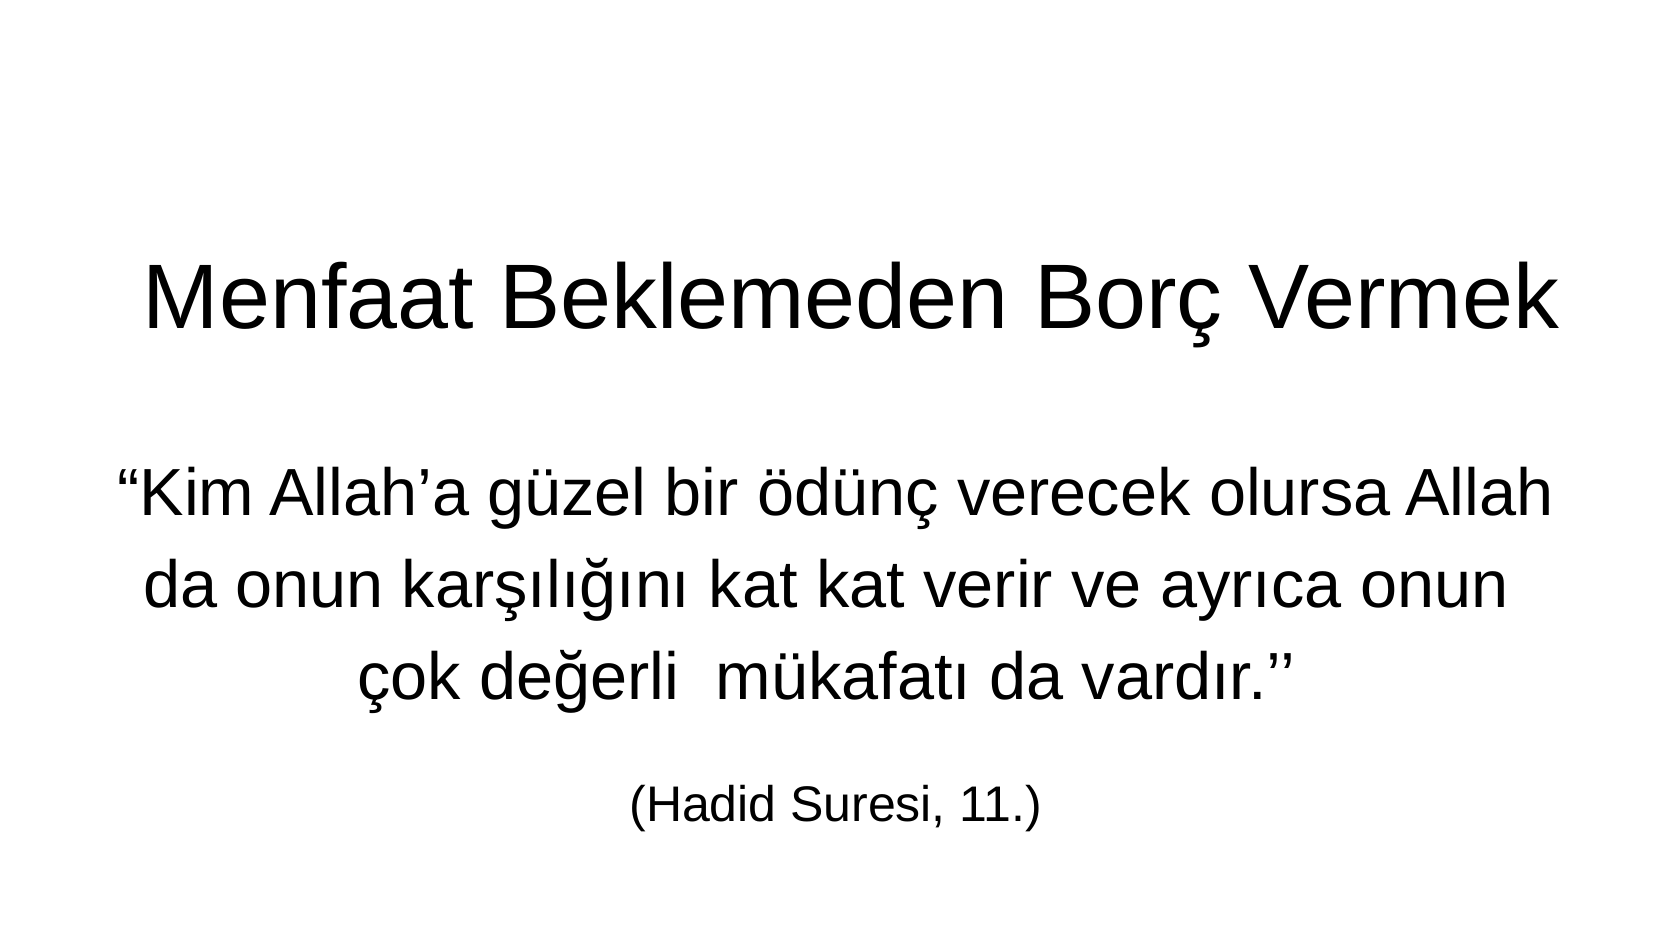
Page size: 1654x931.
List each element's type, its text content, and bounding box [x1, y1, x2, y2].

text_box Menfaat Beklemeden Borç Vermek [108, 213, 1596, 369]
text_box “Kim Allah’a güzel bir ödünç verecek olursa Allah da onun karşılığını kat kat verir ve ayrıca onun çok değerli mükafatı da vardır.’’ (Hadid Suresi, 11.) [82, 437, 1571, 841]
